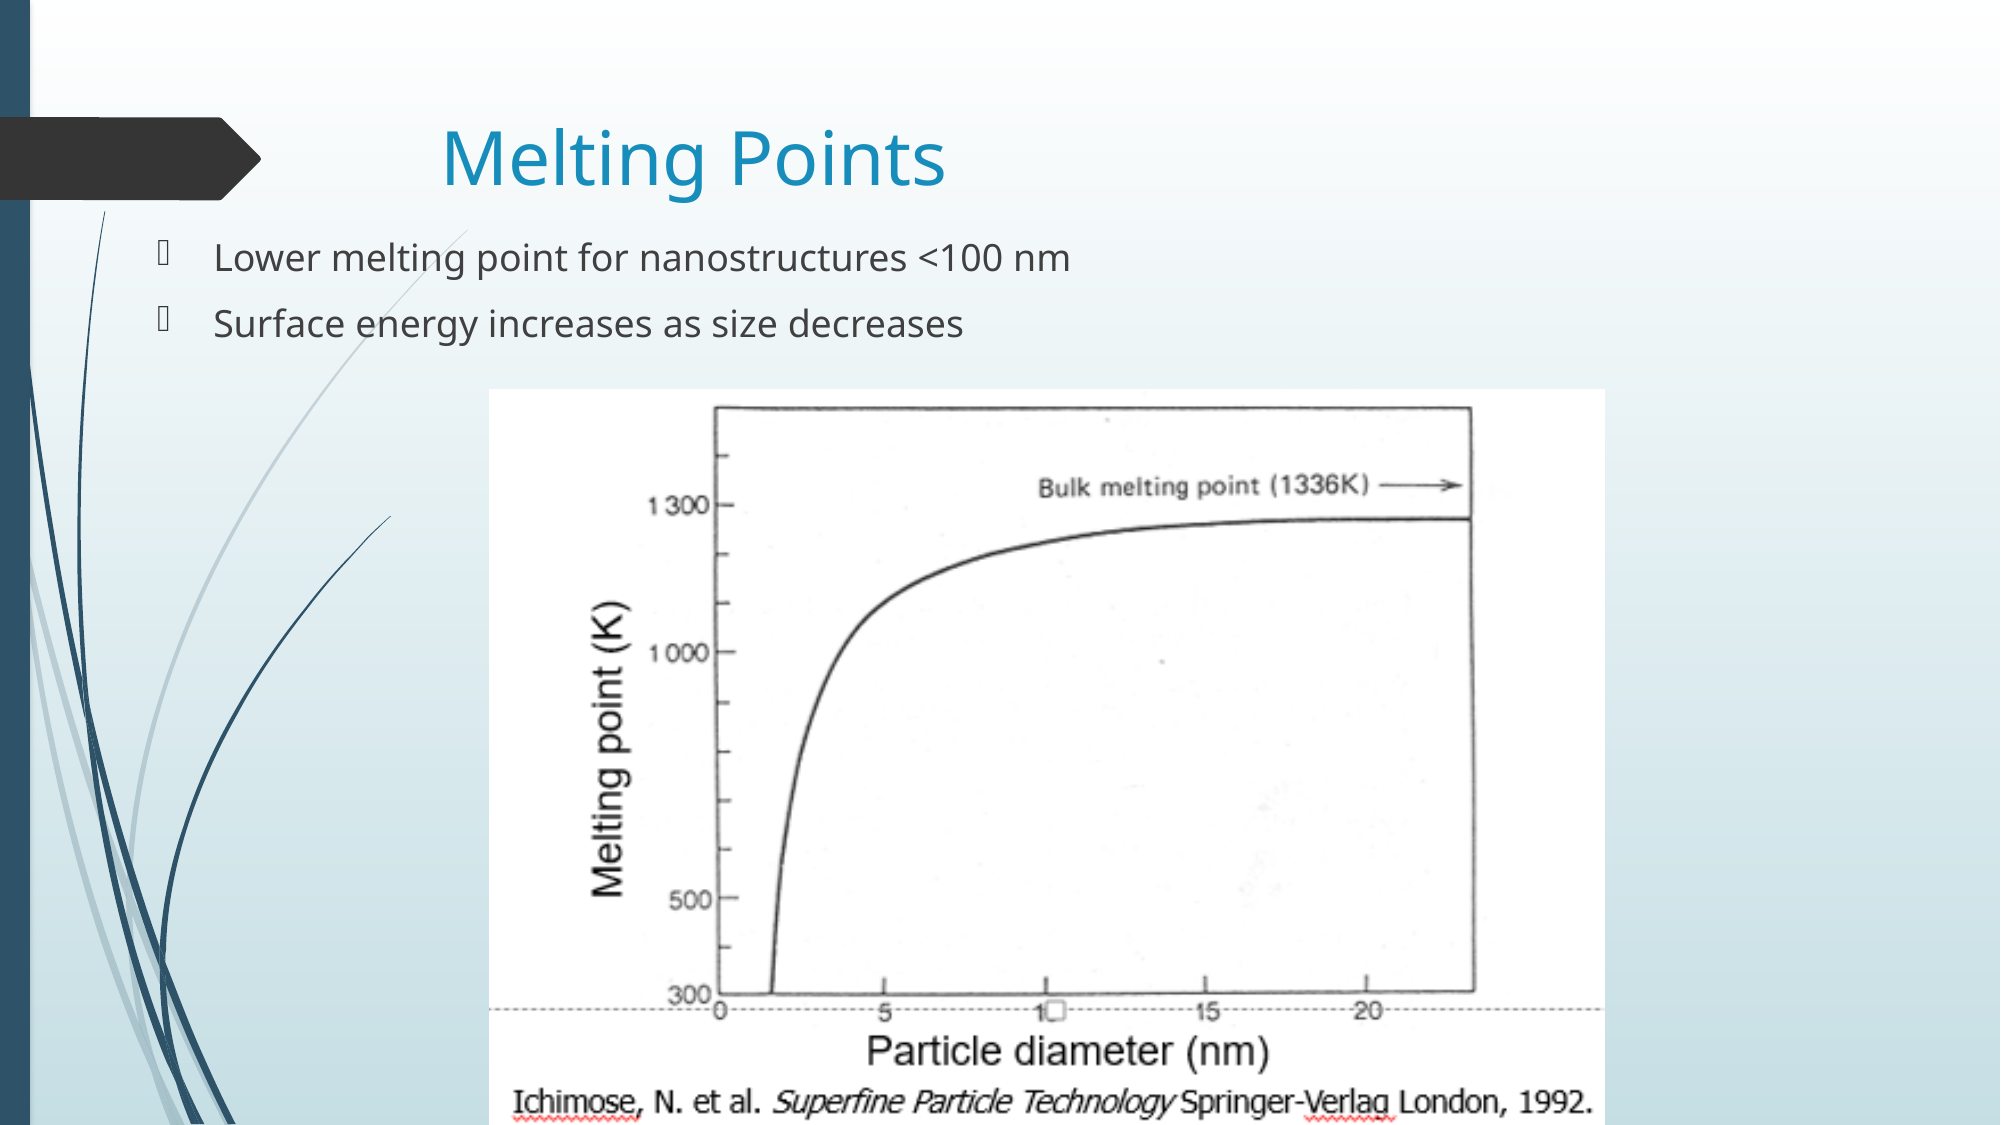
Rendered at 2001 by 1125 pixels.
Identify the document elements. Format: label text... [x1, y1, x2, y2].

title Melting Points [425, 102, 1888, 313]
list Lower melting point for nanostructures <100 nm Surface energy increases as size decreases [142, 226, 1605, 847]
picture [488, 389, 1605, 1125]
